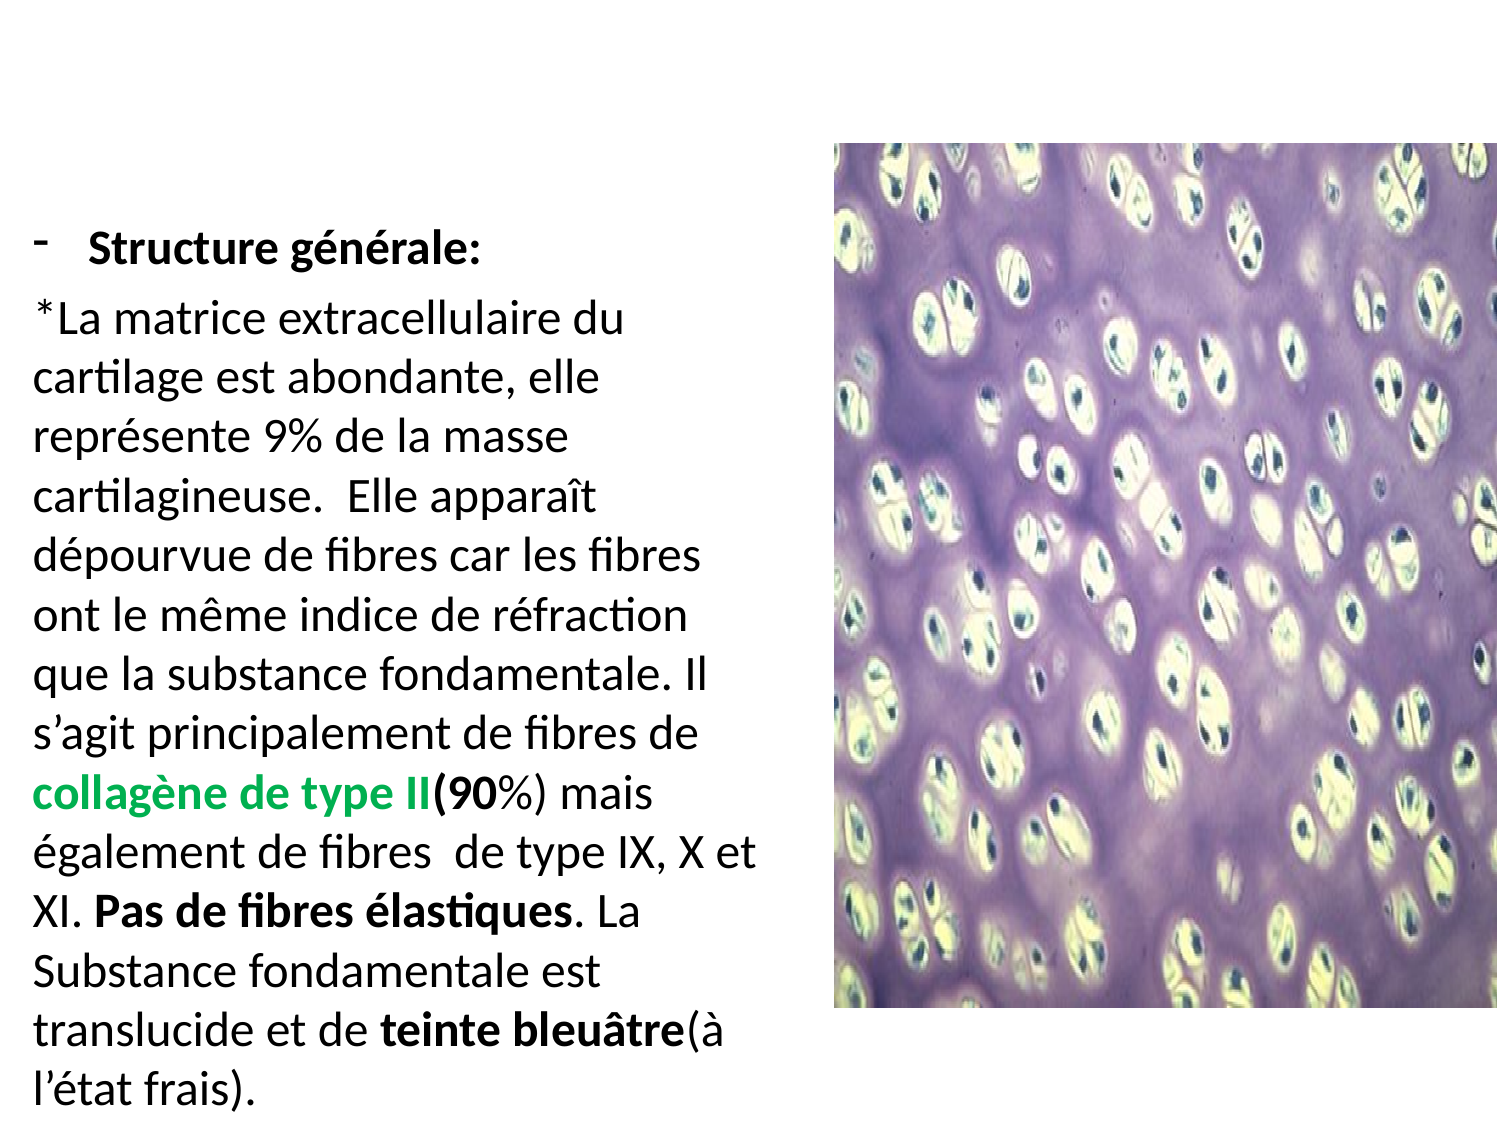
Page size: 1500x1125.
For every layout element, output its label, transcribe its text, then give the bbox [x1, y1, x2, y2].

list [833, 143, 1497, 1008]
list Structure générale: *La matrice extracellulaire du cartilage est abondante, elle représente 9% de la masse cartilagineuse. Elle apparaît dépourvue de fibres car les fibres ont le même indice de réfraction que la substance fondamentale. Il s’agit principalement de fibres de collagène de type II(90%) mais également de fibres de type IX, X et XI. Pas de fibres élastiques. La Substance fondamentale est translucide et de teinte bleuâtre(à l’état frais). [17, 208, 786, 1125]
